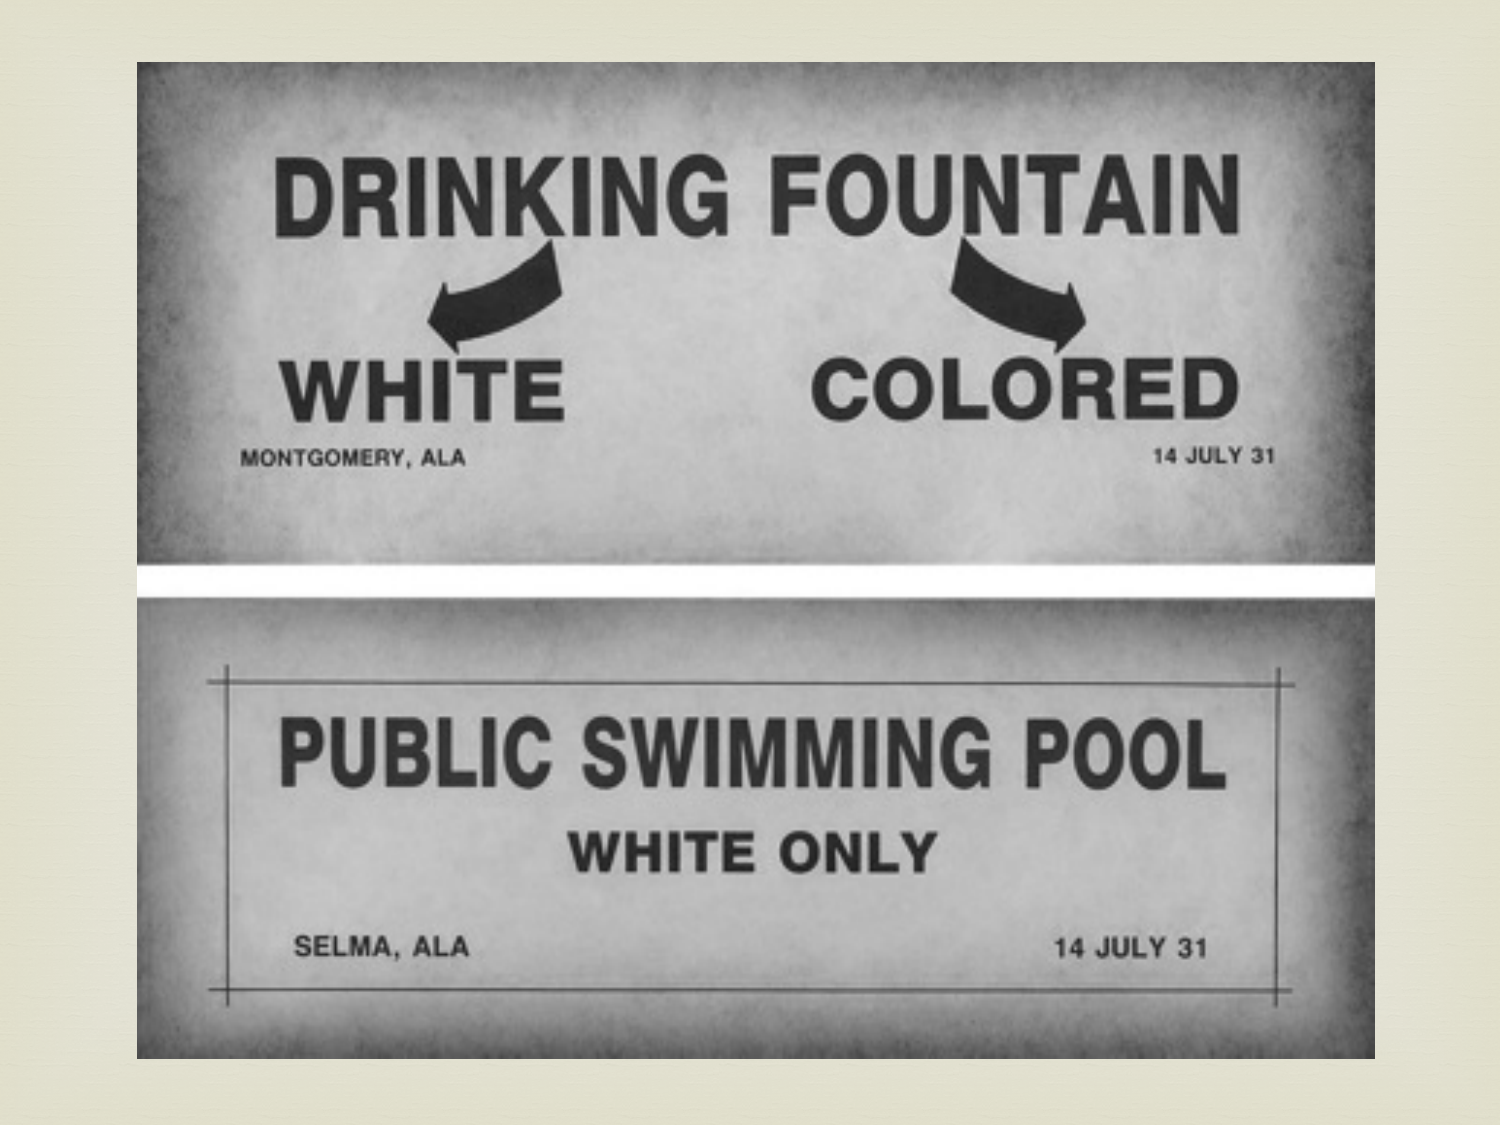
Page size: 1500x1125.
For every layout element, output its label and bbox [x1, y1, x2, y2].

list [136, 61, 1376, 1059]
